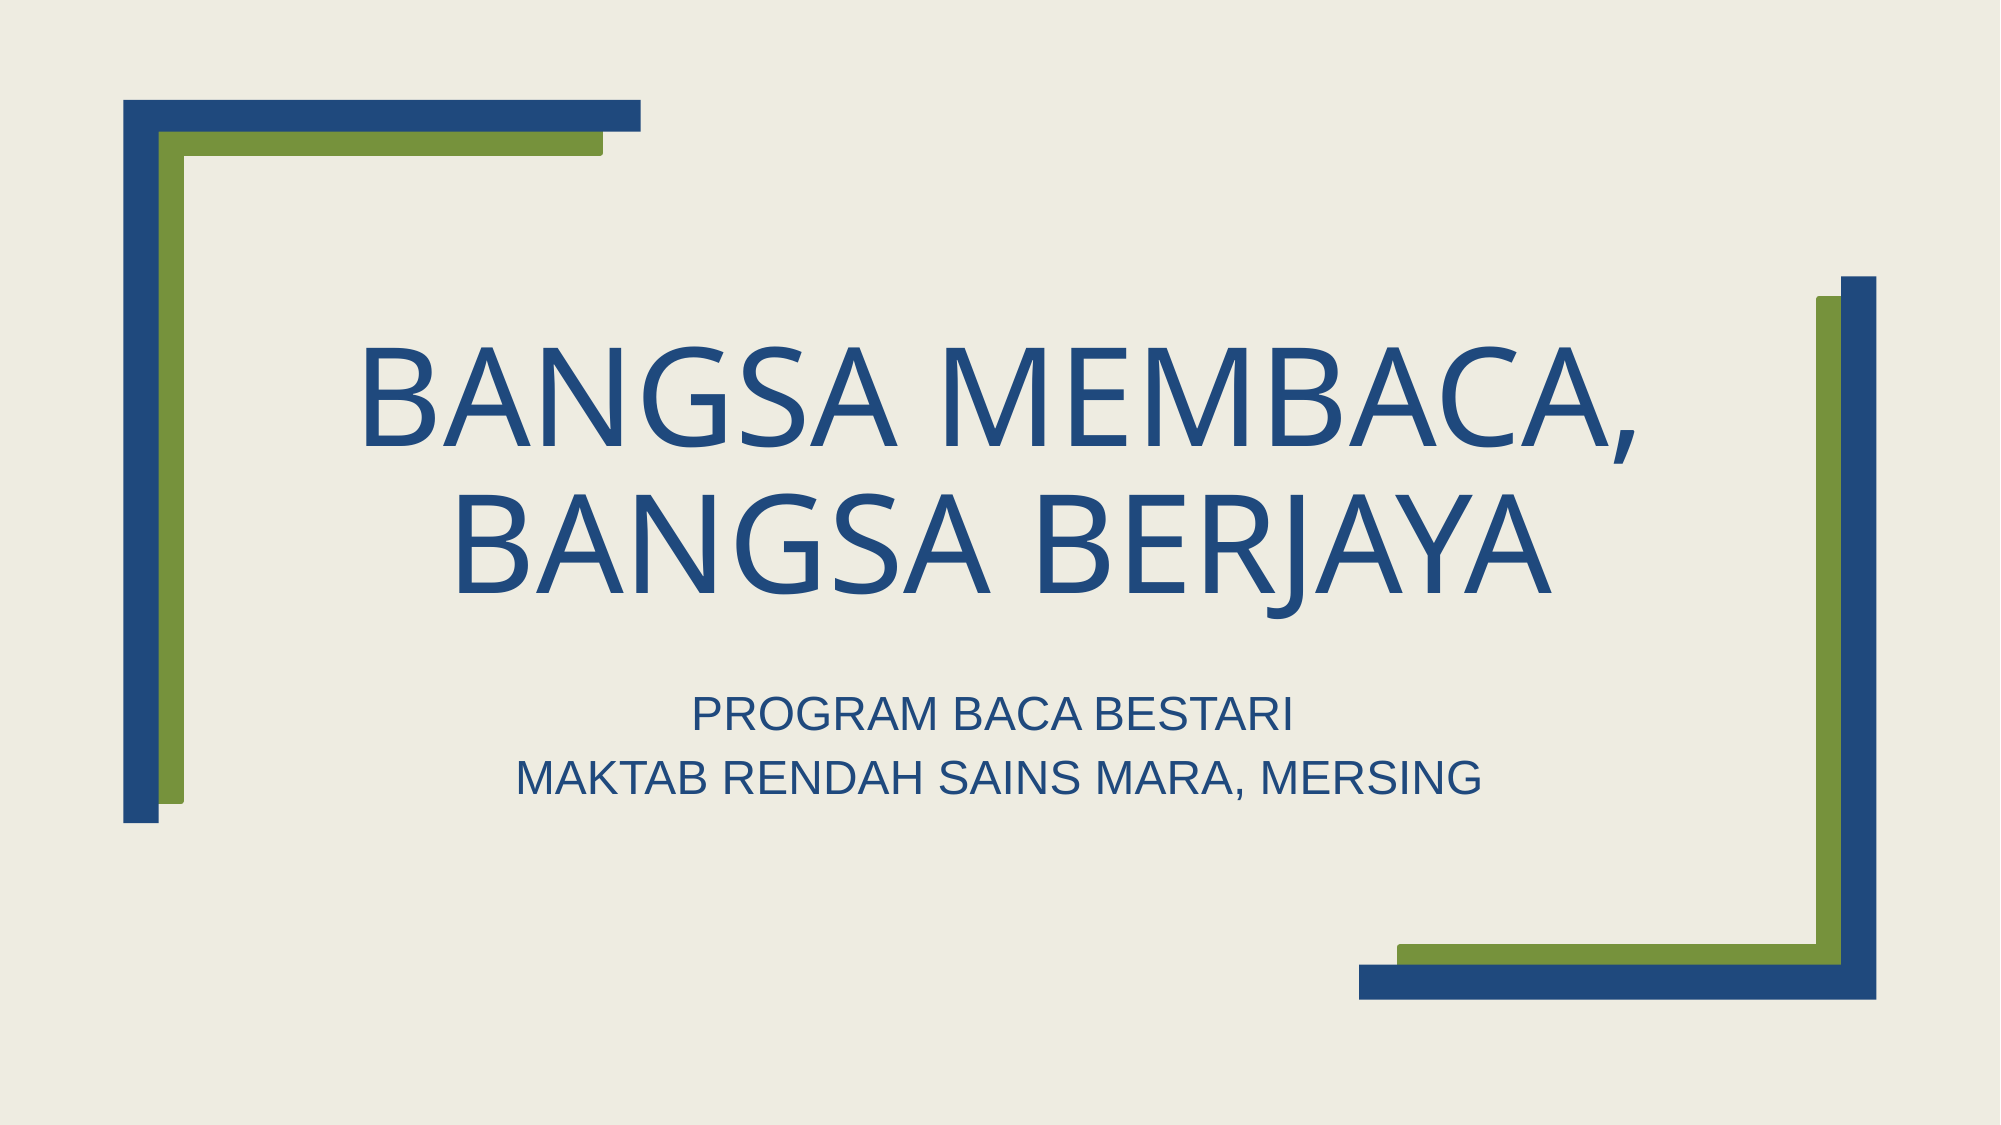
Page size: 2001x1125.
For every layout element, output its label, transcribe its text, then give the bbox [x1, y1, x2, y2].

title BANGSA MEMBACA, BANGSA BERJAYA [314, 229, 1686, 723]
subtitle PROGRAM BACA BESTARI MAKTAB RENDAH SAINS MARA, MERSING [439, 668, 1561, 847]
